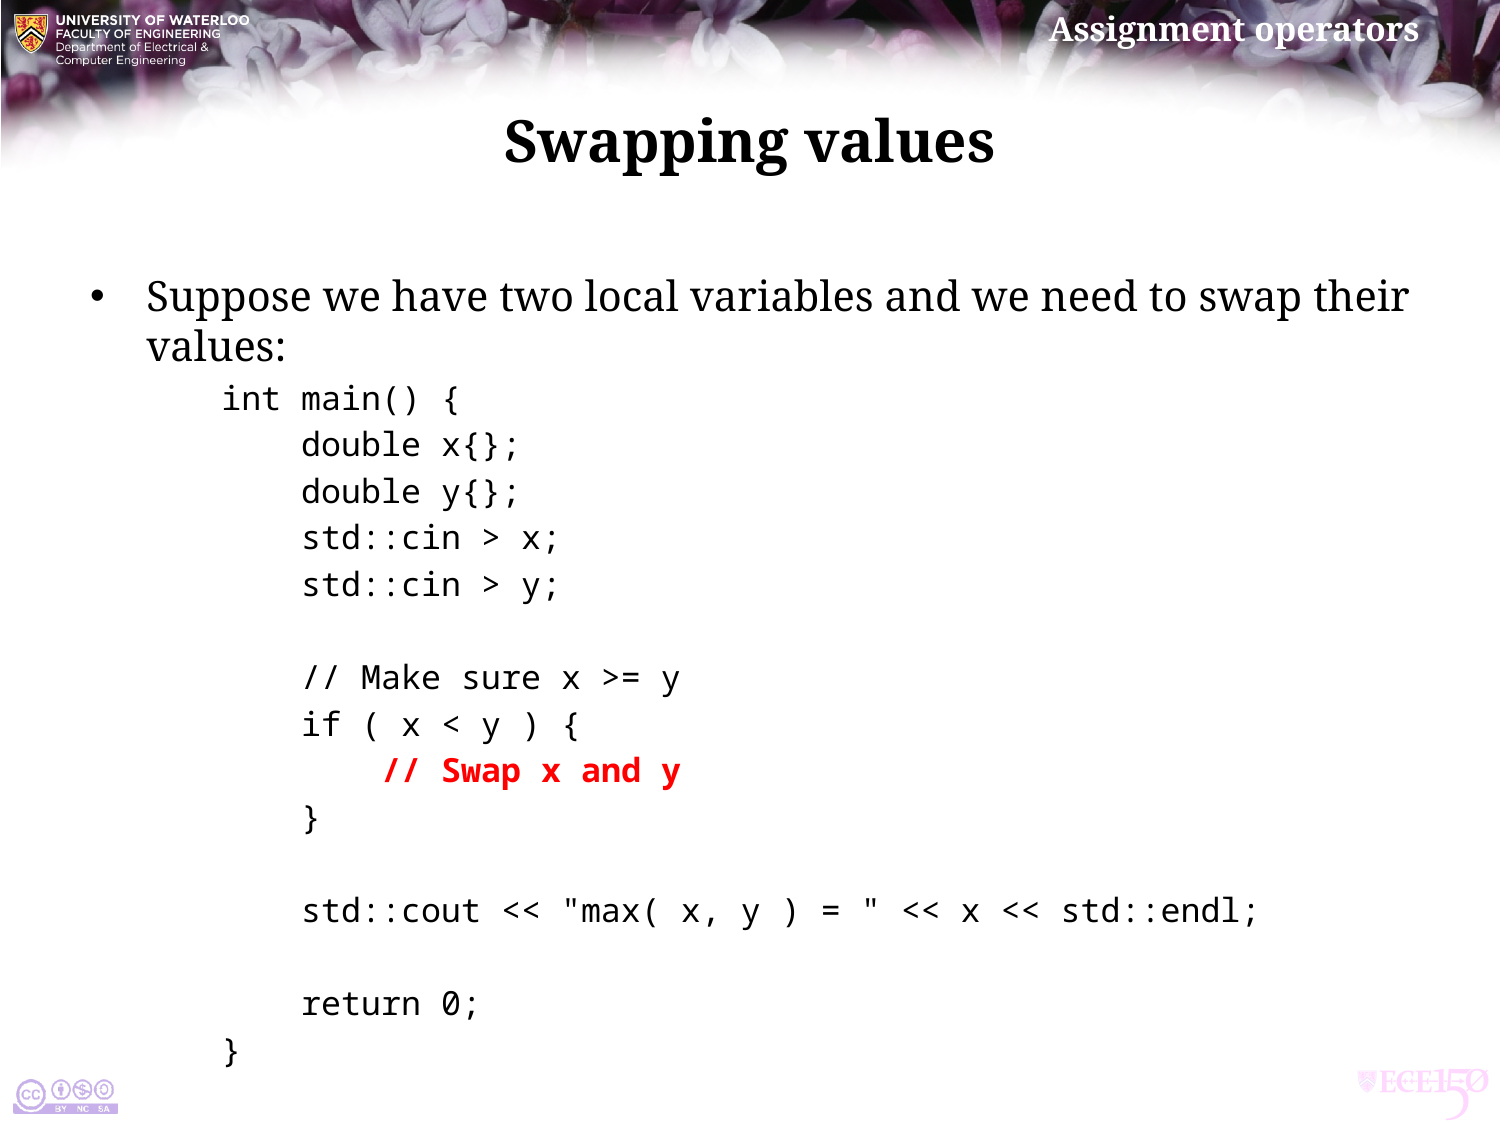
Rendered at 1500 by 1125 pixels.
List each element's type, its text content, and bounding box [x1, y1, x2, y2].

title Swapping values [74, 44, 1426, 233]
list Suppose we have two local variables and we need to swap their values: int main() { double x{}; double y{}; std::cin > x; std::cin > y; // Make sure x >= y if ( x < y ) { // Swap x and y } std::cout << "max( x, y ) = " << x << std::endl; return 0; } [74, 262, 1426, 1006]
picture [0, 0, 1500, 1125]
